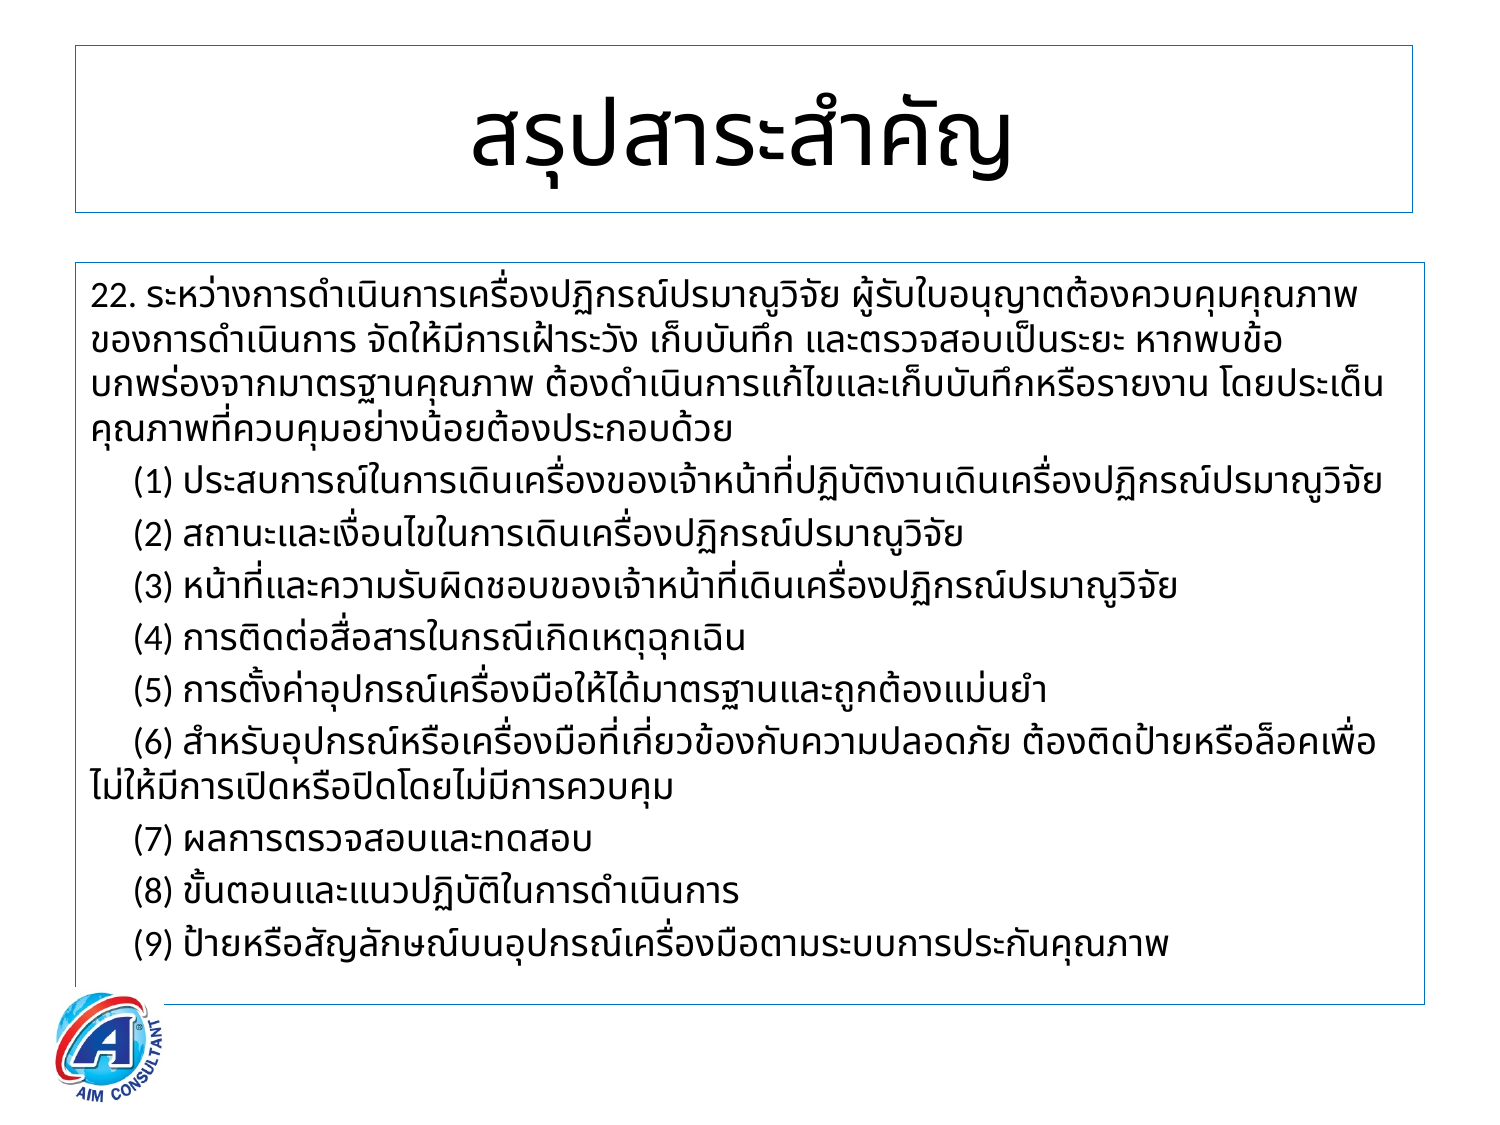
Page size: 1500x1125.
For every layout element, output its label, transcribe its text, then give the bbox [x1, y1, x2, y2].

picture [49, 987, 165, 1105]
list 22. ระหว่างการดำเนินการเครื่องปฏิกรณ์ปรมาณูวิจัย ผู้รับใบอนุญาตต้องควบคุมคุณภาพของการดำเนินการ จัดให้มีการเฝ้าระวัง เก็บบันทึก และตรวจสอบเป็นระยะ หากพบข้อบกพร่องจากมาตรฐานคุณภาพ ต้องดำเนินการแก้ไขและเก็บบันทึกหรือรายงาน โดยประเด็นคุณภาพที่ควบคุมอย่างน้อยต้องประกอบด้วย (1) ประสบการณ์ในการเดินเครื่องของเจ้าหน้าที่ปฏิบัติงานเดินเครื่องปฏิกรณ์ปรมาณูวิจัย (2) สถานะและเงื่อนไขในการเดินเครื่องปฏิกรณ์ปรมาณูวิจัย (3) หน้าที่และความรับผิดชอบของเจ้าหน้าที่เดินเครื่องปฏิกรณ์ปรมาณูวิจัย (4) การติดต่อสื่อสารในกรณีเกิดเหตุฉุกเฉิน (5) การตั้งค่าอุปกรณ์เครื่องมือให้ได้มาตรฐานและถูกต้องแม่นยำ (6) สำหรับอุปกรณ์หรือเครื่องมือที่เกี่ยวข้องกับความปลอดภัย ต้องติดป้ายหรือล็อคเพื่อไม่ให้มีการเปิดหรือปิดโดยไม่มีการควบคุม (7) ผลการตรวจสอบและทดสอบ (8) ขั้นตอนและแนวปฏิบัติในการดำเนินการ (9) ป้ายหรือสัญลักษณ์บนอุปกรณ์เครื่องมือตามระบบการประกันคุณภาพ [75, 262, 1425, 1005]
title สรุปสาระสำคัญ [75, 45, 1413, 213]
